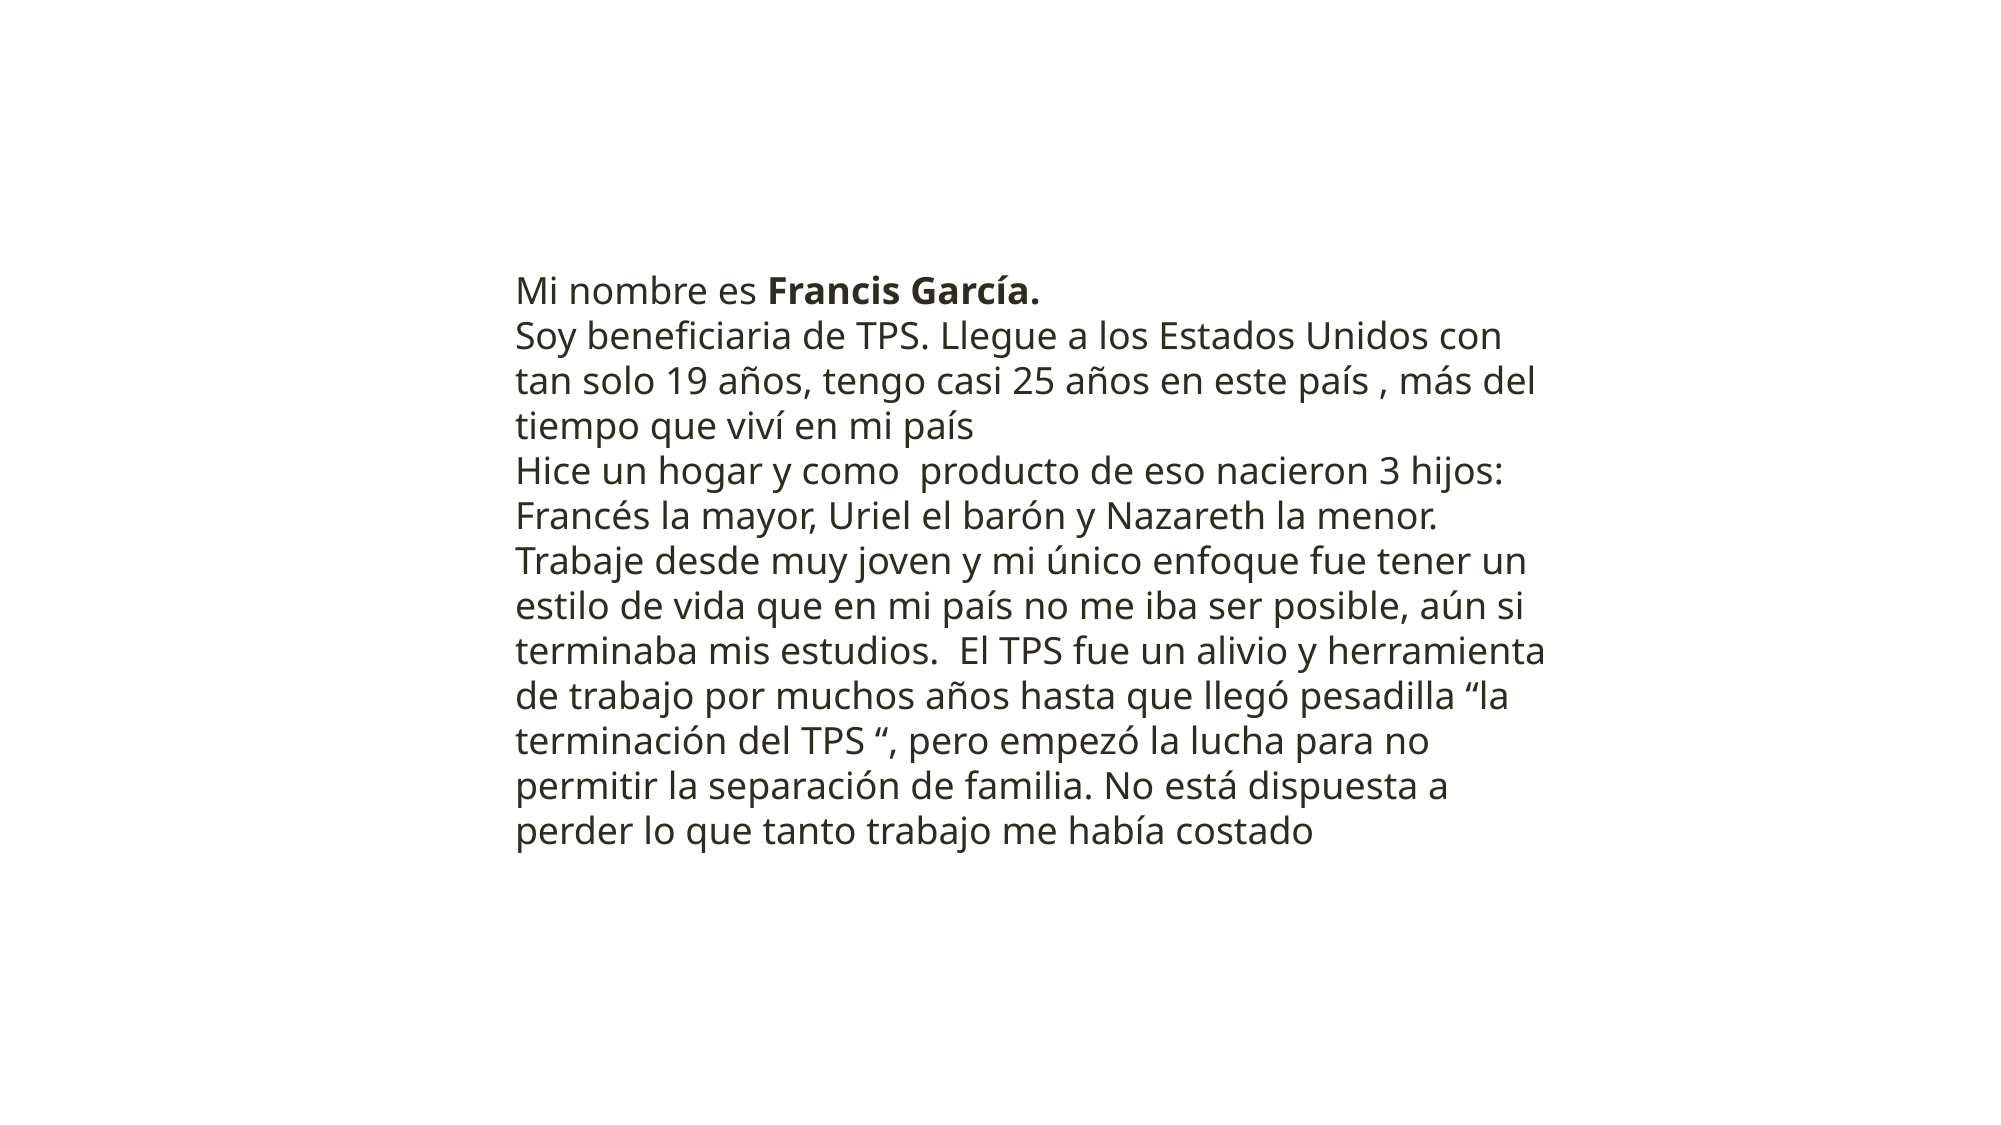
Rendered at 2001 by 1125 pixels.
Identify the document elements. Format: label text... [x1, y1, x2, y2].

text_box Mi nombre es Francis García. Soy beneficiaria de TPS. Llegue a los Estados Unidos con tan solo 19 años, tengo casi 25 años en este país , más del tiempo que viví en mi país Hice un hogar y como producto de eso nacieron 3 hijos: Francés la mayor, Uriel el barón y Nazareth la menor. Trabaje desde muy joven y mi único enfoque fue tener un estilo de vida que en mi país no me iba ser posible, aún si terminaba mis estudios. El TPS fue un alivio y herramienta de trabajo por muchos años hasta que llegó pesadilla “la terminación del TPS “, pero empezó la lucha para no permitir la separación de familia. No está dispuesta a perder lo que tanto trabajo me había costado [499, 259, 1574, 860]
